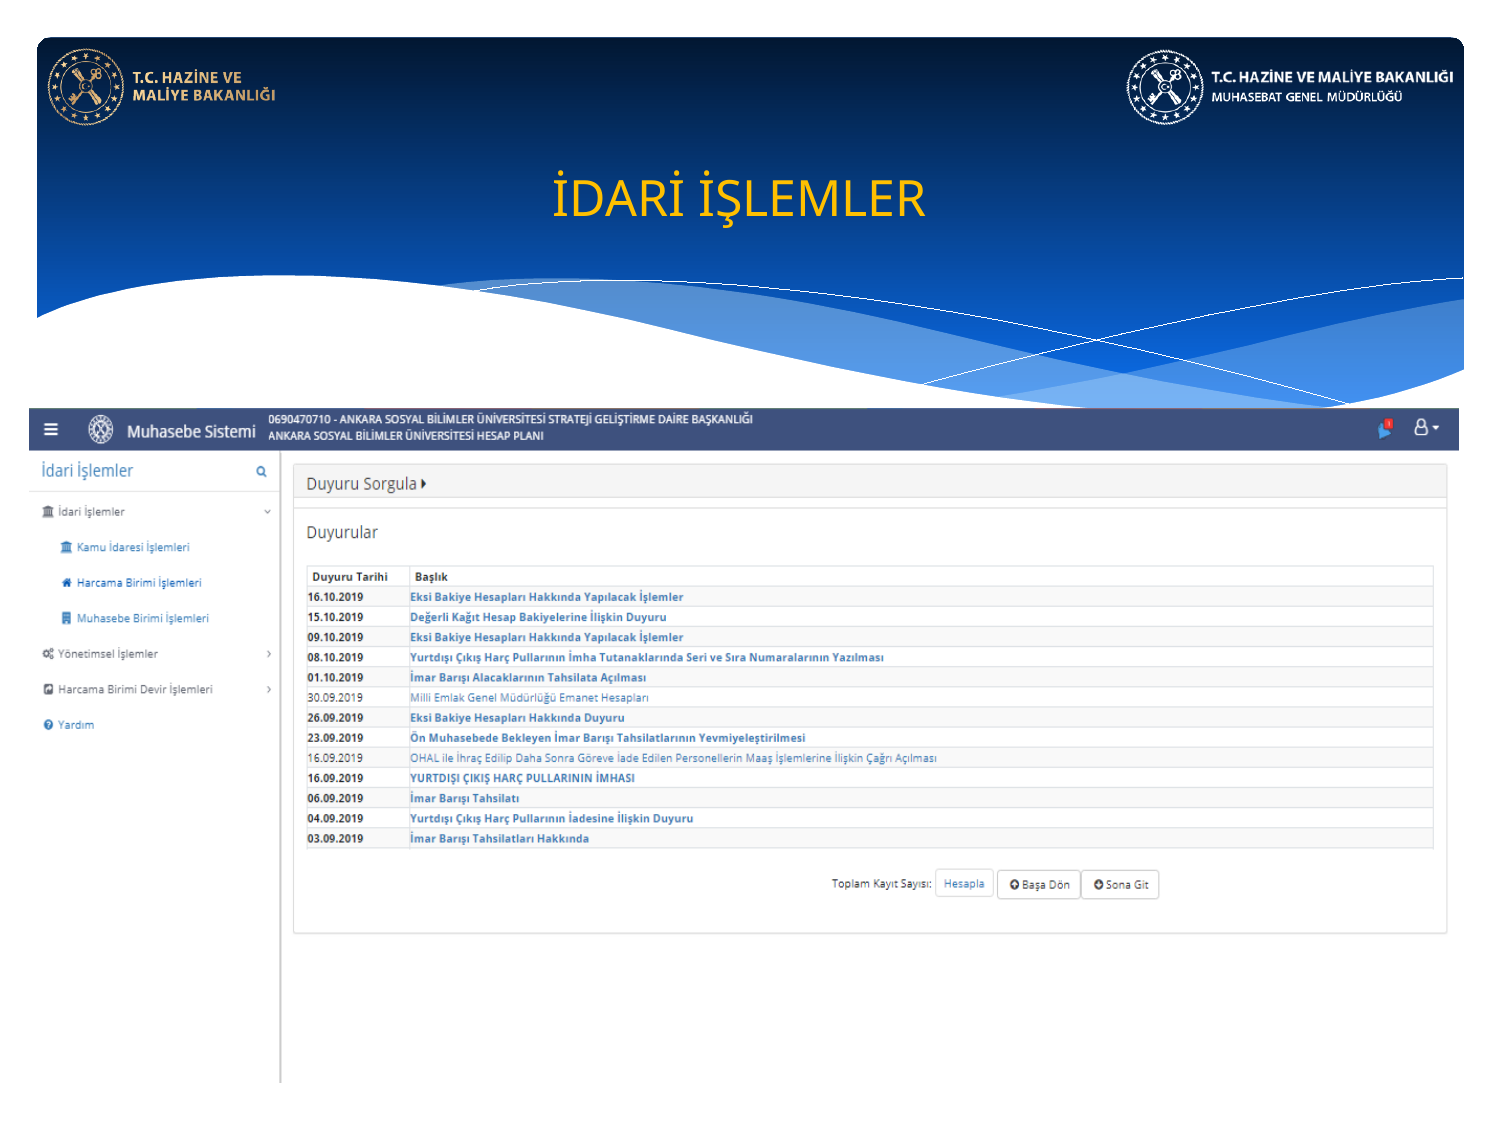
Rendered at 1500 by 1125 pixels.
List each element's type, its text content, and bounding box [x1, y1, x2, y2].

picture [29, 408, 1460, 1083]
title İDARİ İŞLEMLER [64, 101, 1415, 291]
picture [46, 46, 275, 127]
picture [1124, 46, 1460, 128]
